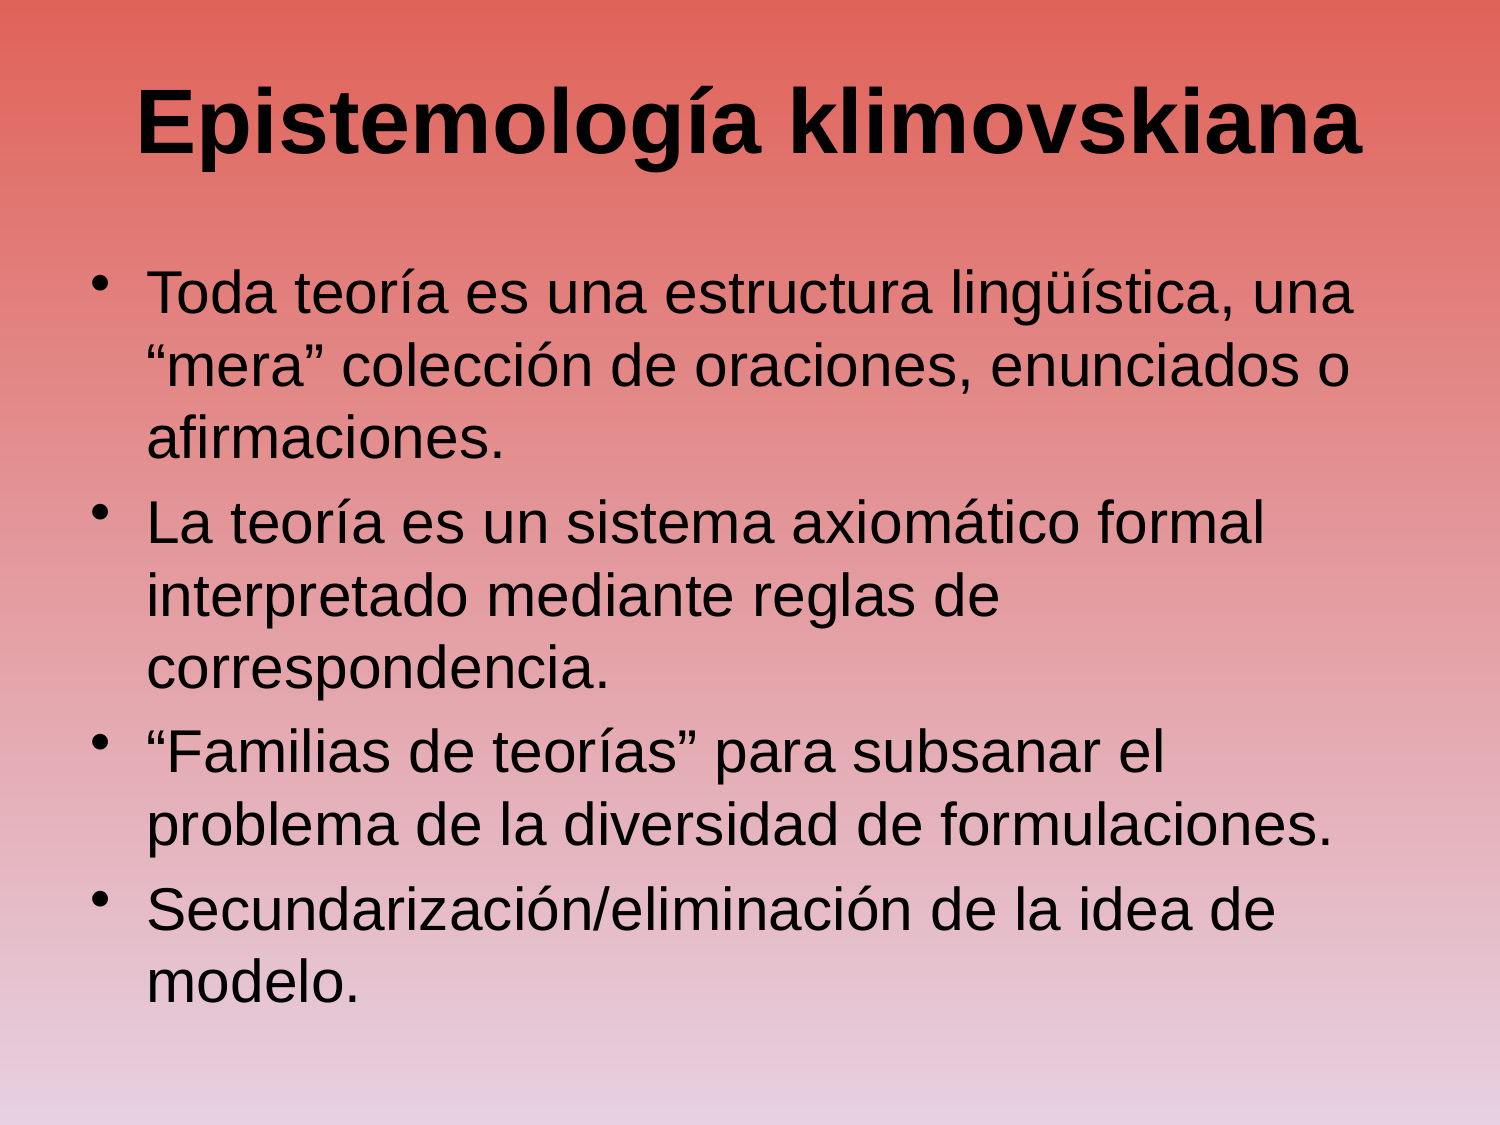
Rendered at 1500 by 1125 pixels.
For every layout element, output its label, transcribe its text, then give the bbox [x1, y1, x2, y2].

list Toda teoría es una estructura lingüística, una “mera” colección de oraciones, enunciados o afirmaciones. La teoría es un sistema axiomático formal interpretado mediante reglas de correspondencia. “Familias de teorías” para subsanar el problema de la diversidad de formulaciones. Secundarización/eliminación de la idea de modelo. [75, 246, 1425, 1079]
title Epistemología klimovskiana [75, 23, 1425, 211]
